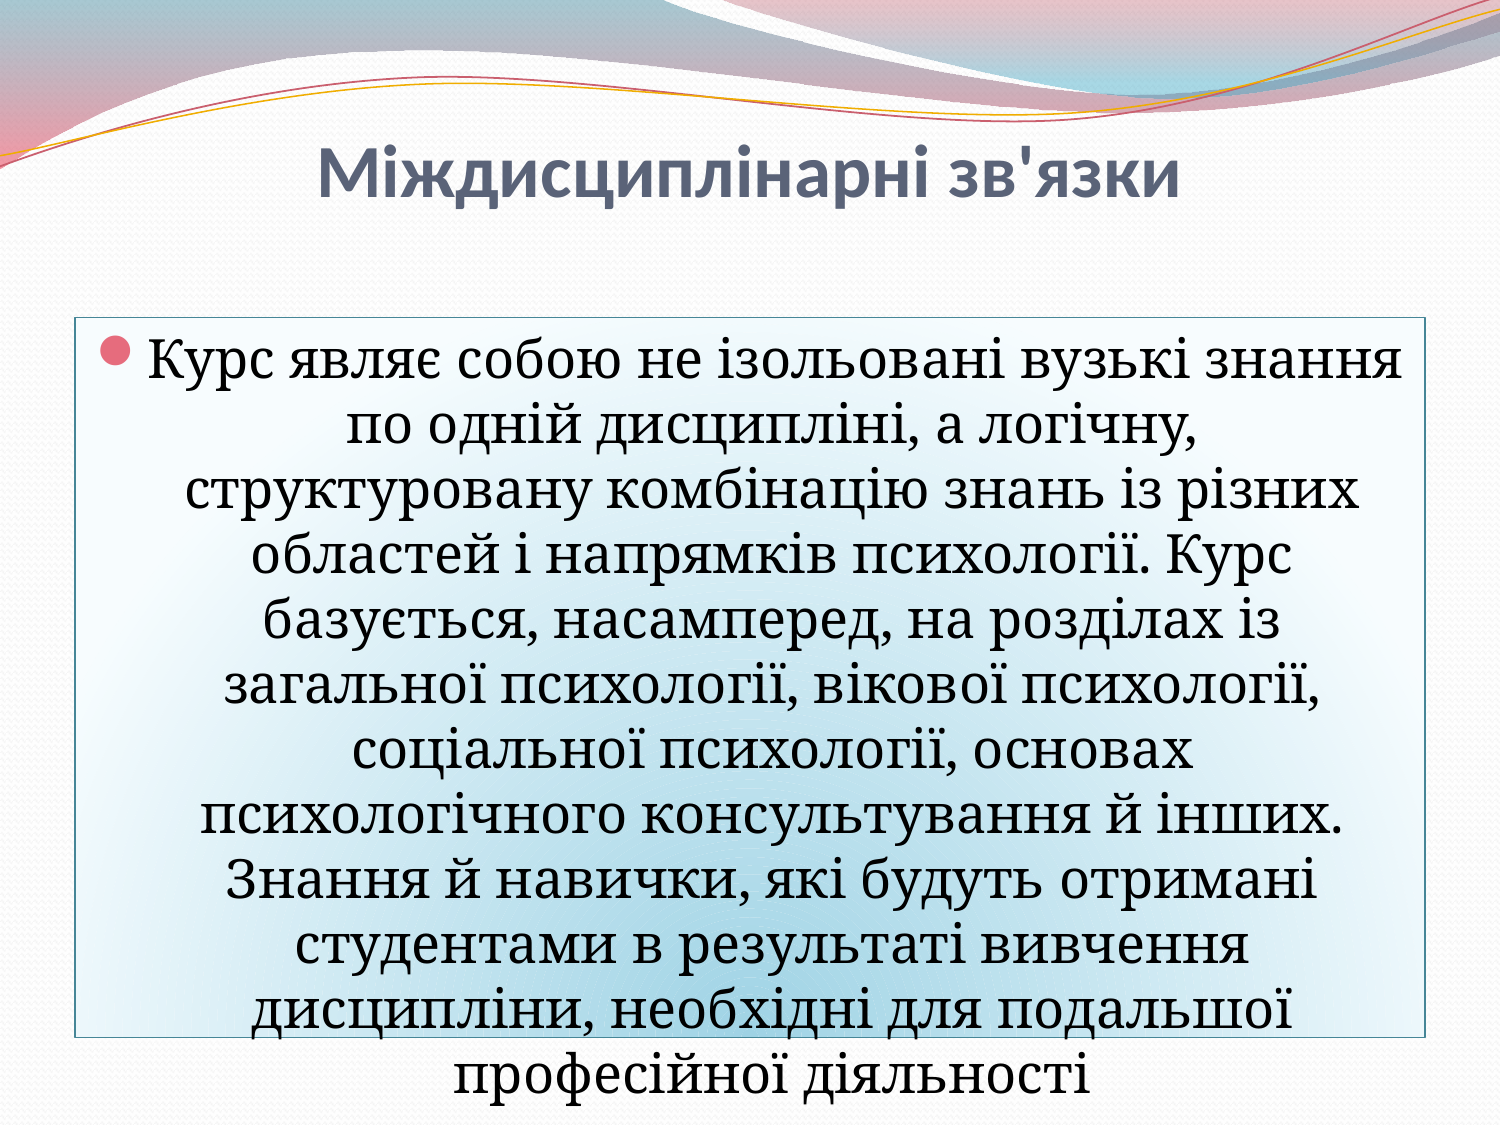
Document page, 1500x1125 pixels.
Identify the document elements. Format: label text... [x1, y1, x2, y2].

list Курс являє собою не ізольовані вузькі знання по одній дисципліні, а логічну, структуровану комбінацію знань із різних областей і напрямків психології. Курс базується, насамперед, на розділах із загальної психології, вікової психології, соціальної психології, основах психологічного консультування й інших. Знання й навички, які будуть отримані студентами в результаті вивчення дисципліни, необхідні для подальшої професійної діяльності [74, 317, 1426, 1038]
title Міждисциплінарні зв'язки [75, 115, 1425, 303]
